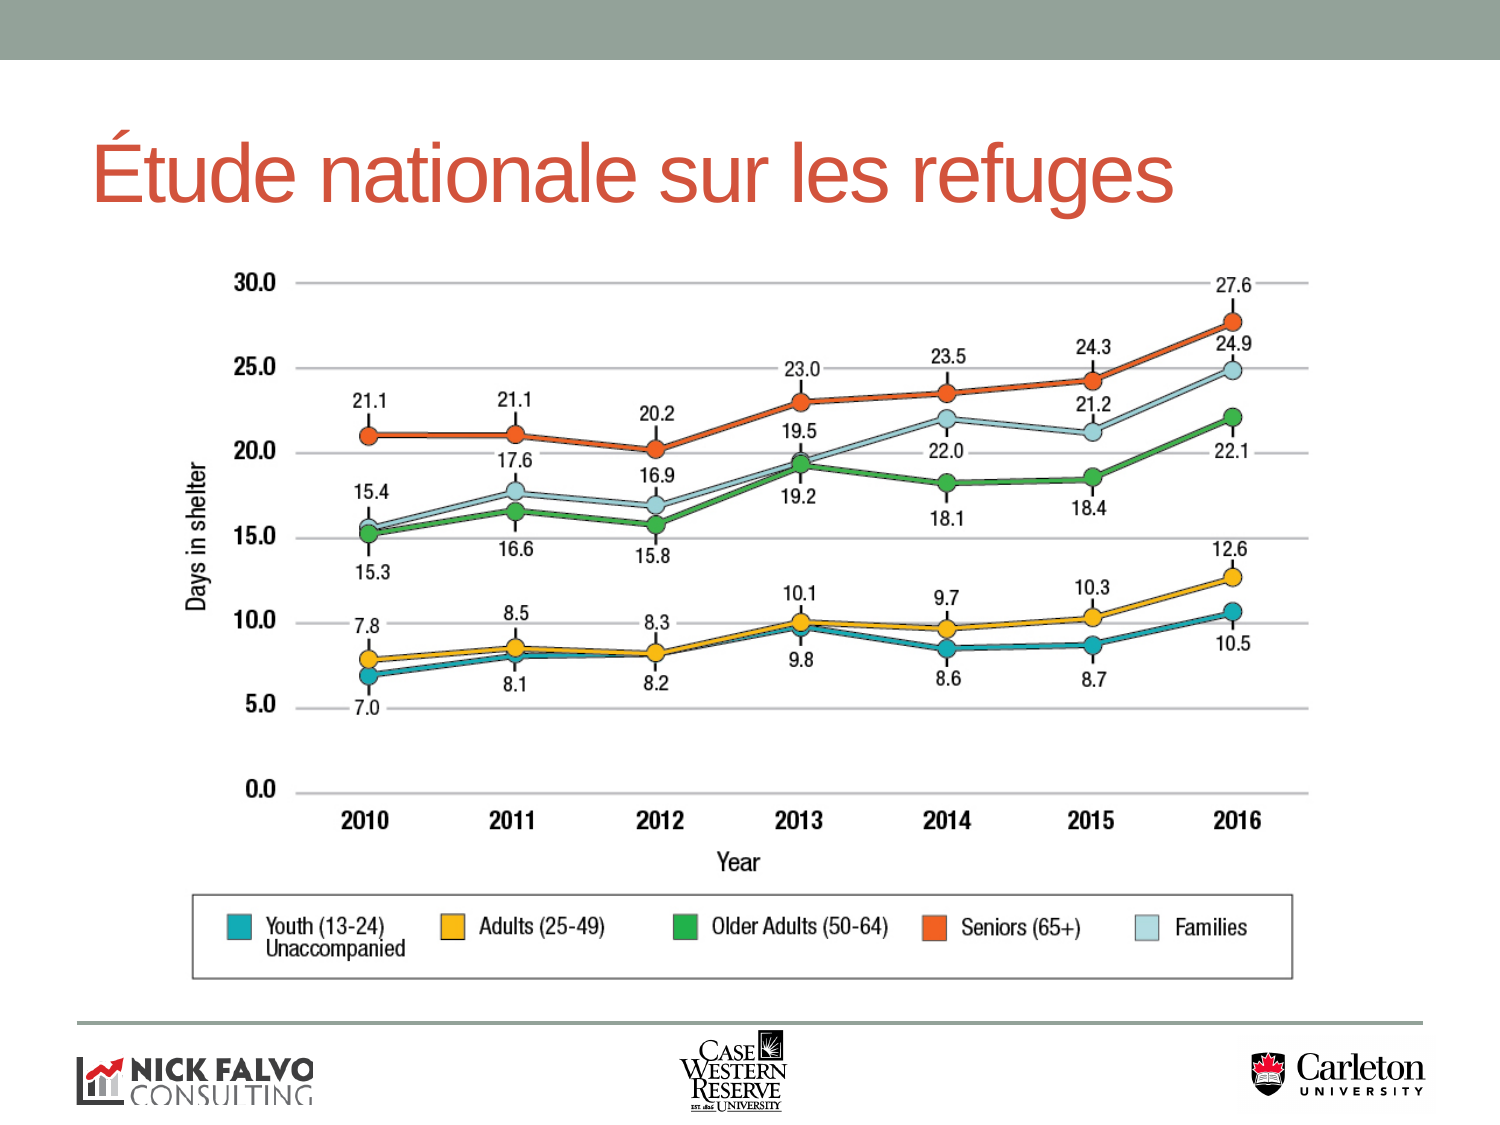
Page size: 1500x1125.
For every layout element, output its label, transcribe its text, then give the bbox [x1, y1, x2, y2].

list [174, 262, 1325, 988]
picture [679, 1030, 793, 1120]
title Étude nationale sur les refuges [75, 87, 1425, 250]
picture [1237, 1035, 1436, 1114]
